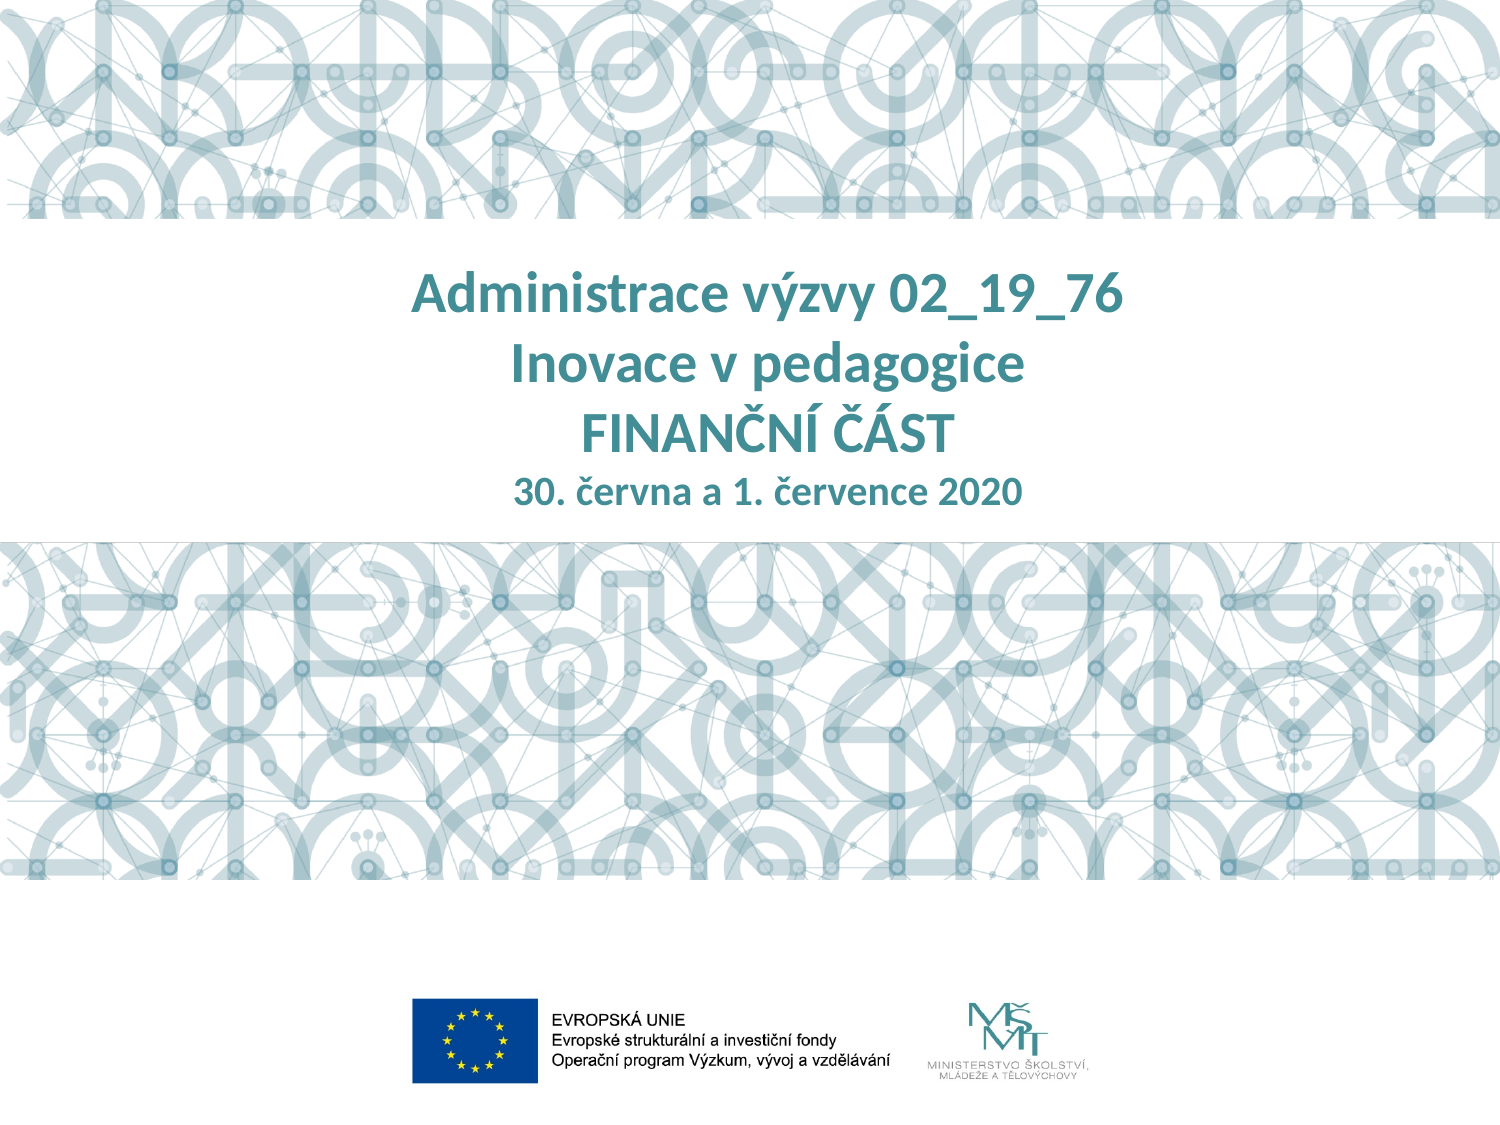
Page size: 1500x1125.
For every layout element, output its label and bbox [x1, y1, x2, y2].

picture [370, 956, 1130, 1125]
picture [0, 0, 1500, 880]
